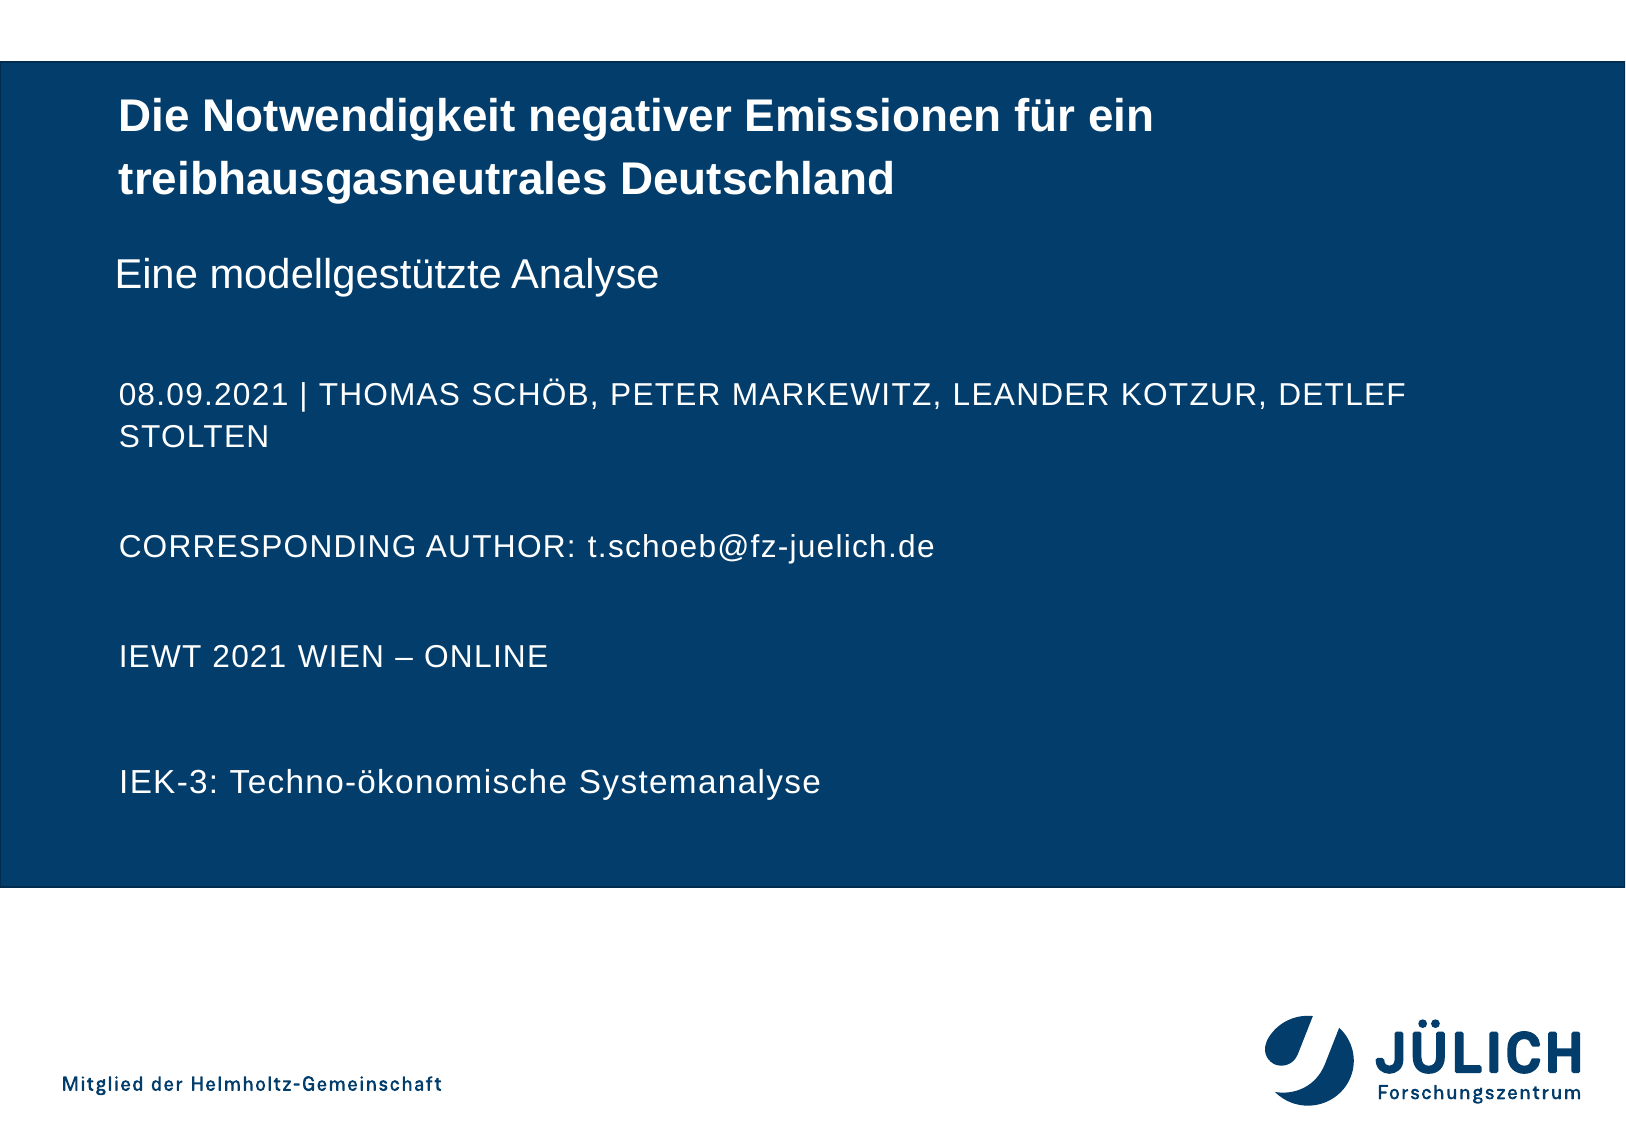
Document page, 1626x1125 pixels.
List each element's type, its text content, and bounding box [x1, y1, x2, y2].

subtitle 08.09.2021 | Thomas Schöb, Peter Markewitz, Leander Kotzur, Detlef Stolten Corresponding Author: t.schoeb@fz-juelich.de IEWT 2021 Wien – online [103, 363, 1491, 740]
title Die Notwendigkeit negativer Emissionen für ein treibhausgasneutrales Deutschland [118, 78, 1506, 234]
text_box Eine modellgestützte Analyse [99, 243, 1491, 363]
